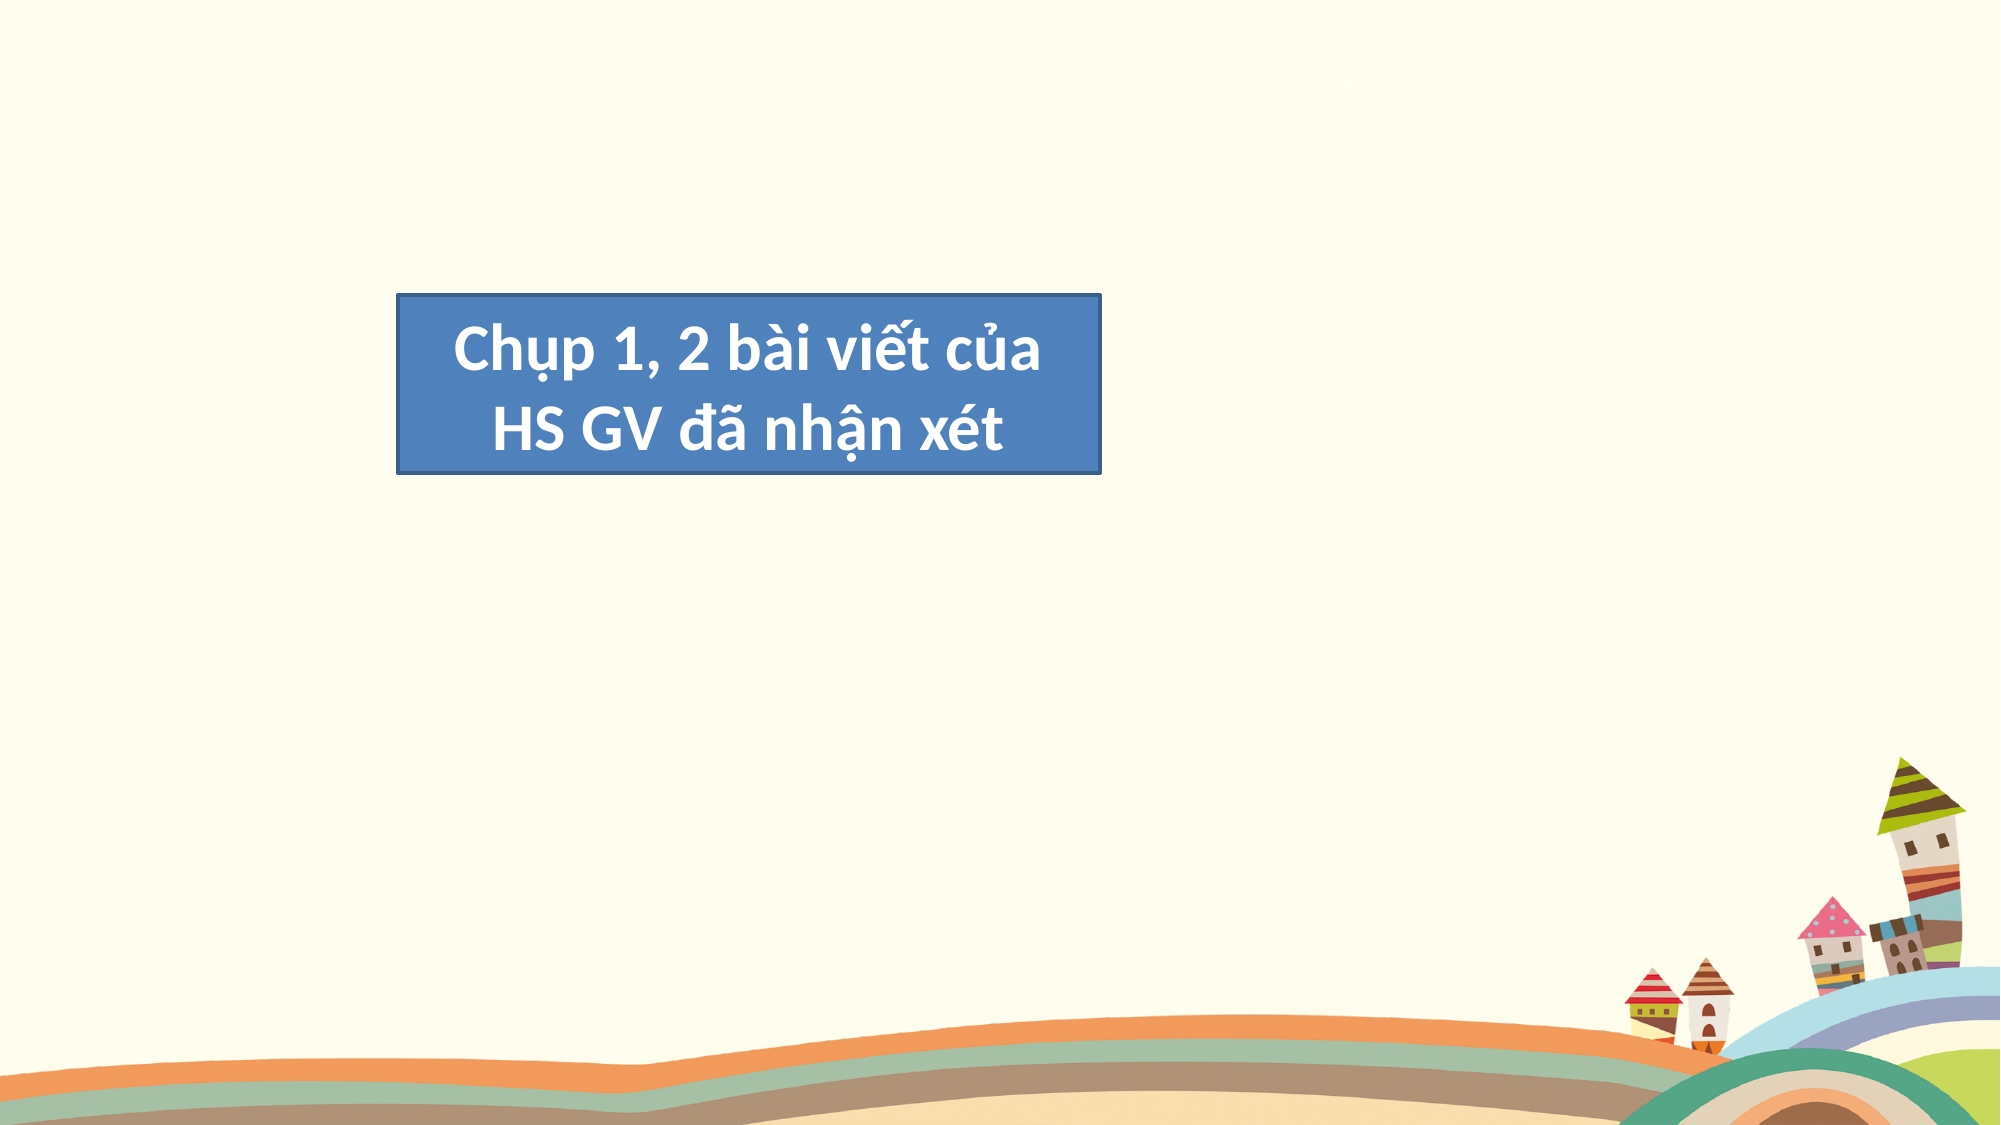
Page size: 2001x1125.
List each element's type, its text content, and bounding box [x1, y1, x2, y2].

text_box Chụp 1, 2 bài viết của HS GV đã nhận xét [396, 293, 1102, 475]
picture [0, 0, 2000, 1125]
